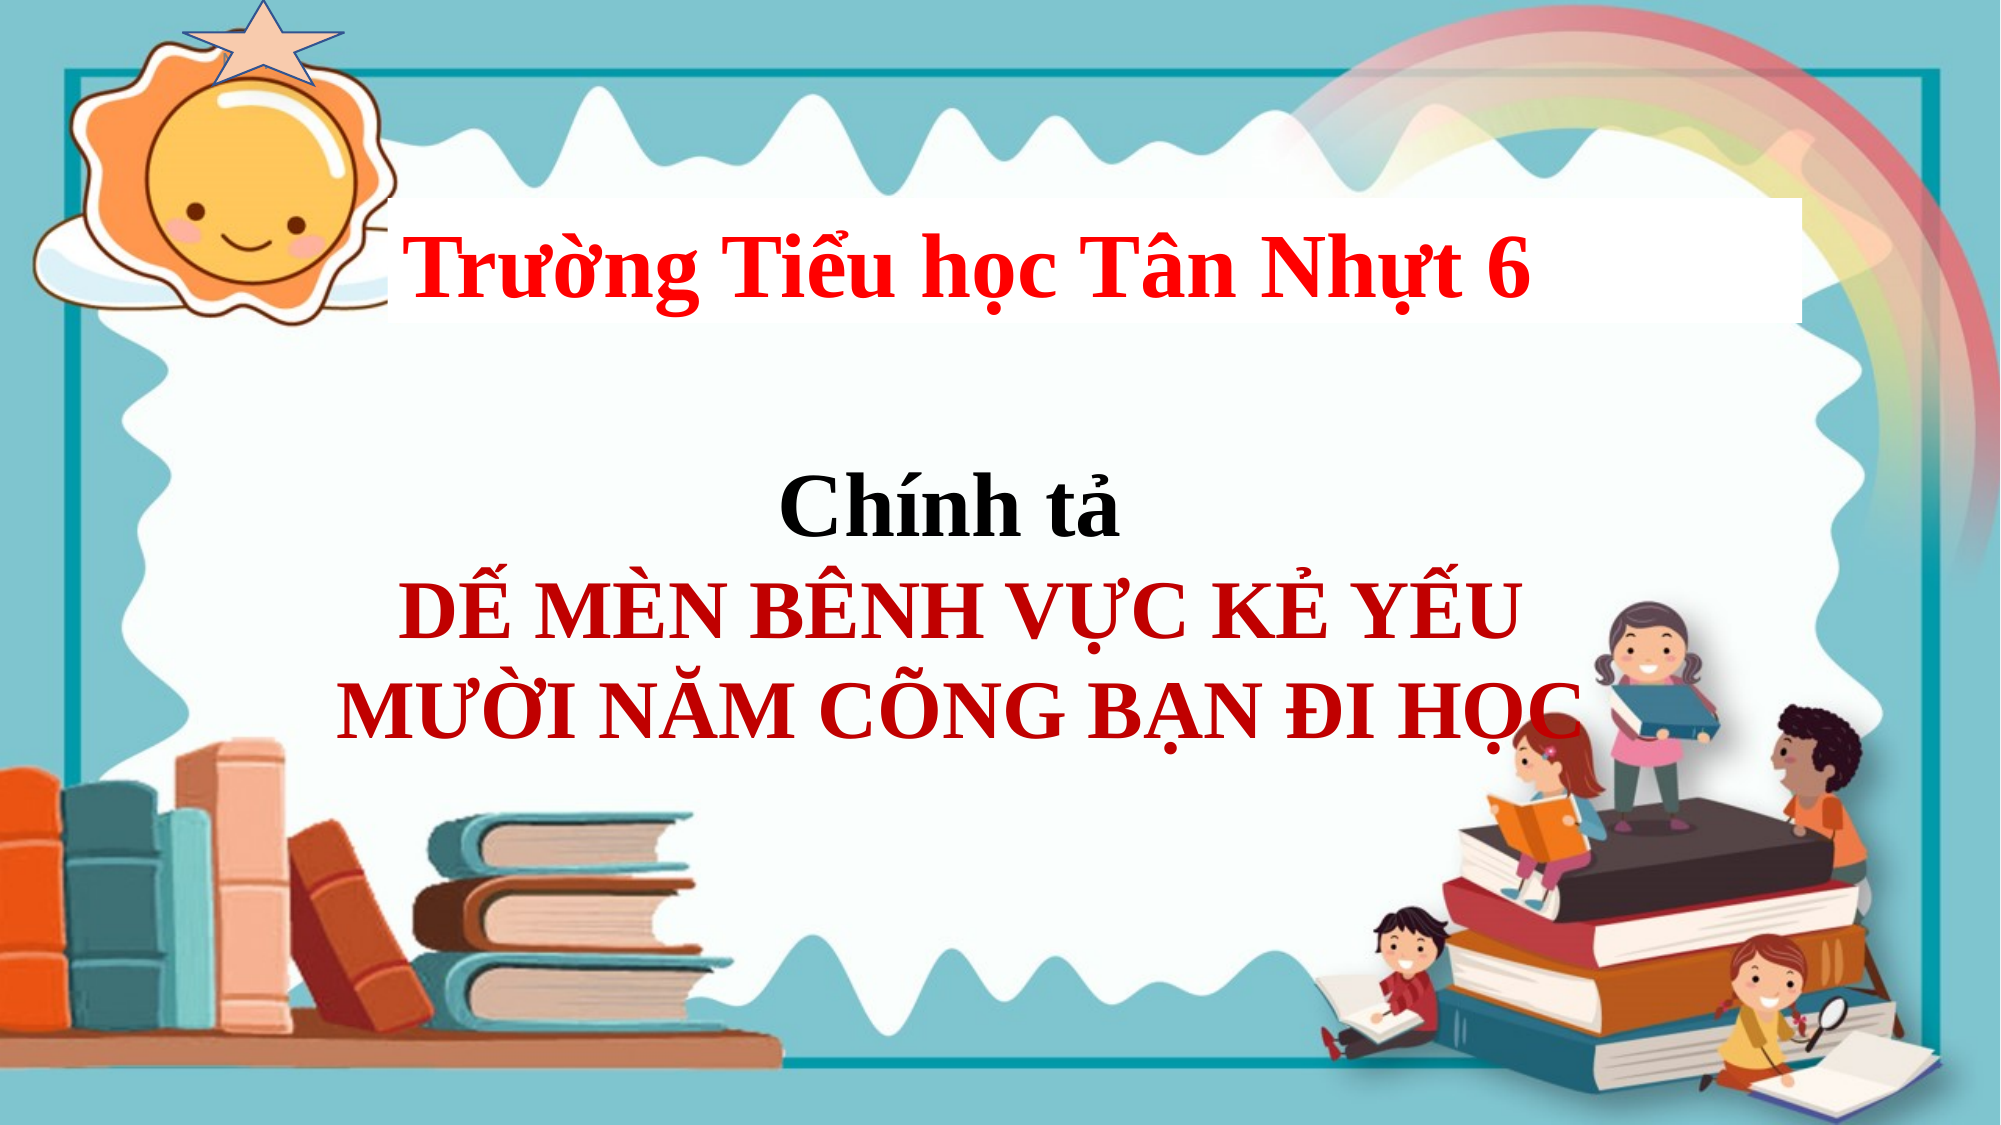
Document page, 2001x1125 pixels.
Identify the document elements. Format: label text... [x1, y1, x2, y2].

text_box [181, 0, 345, 88]
picture [0, 0, 2001, 1125]
text_box Trường Tiểu học Tân Nhựt 6 [387, 198, 1803, 323]
text_box Chính tả DẾ MÈN BÊNH VỰC KẺ YẾU MƯỜI NĂM CÕNG BẠN ĐI HỌC [120, 437, 1803, 763]
